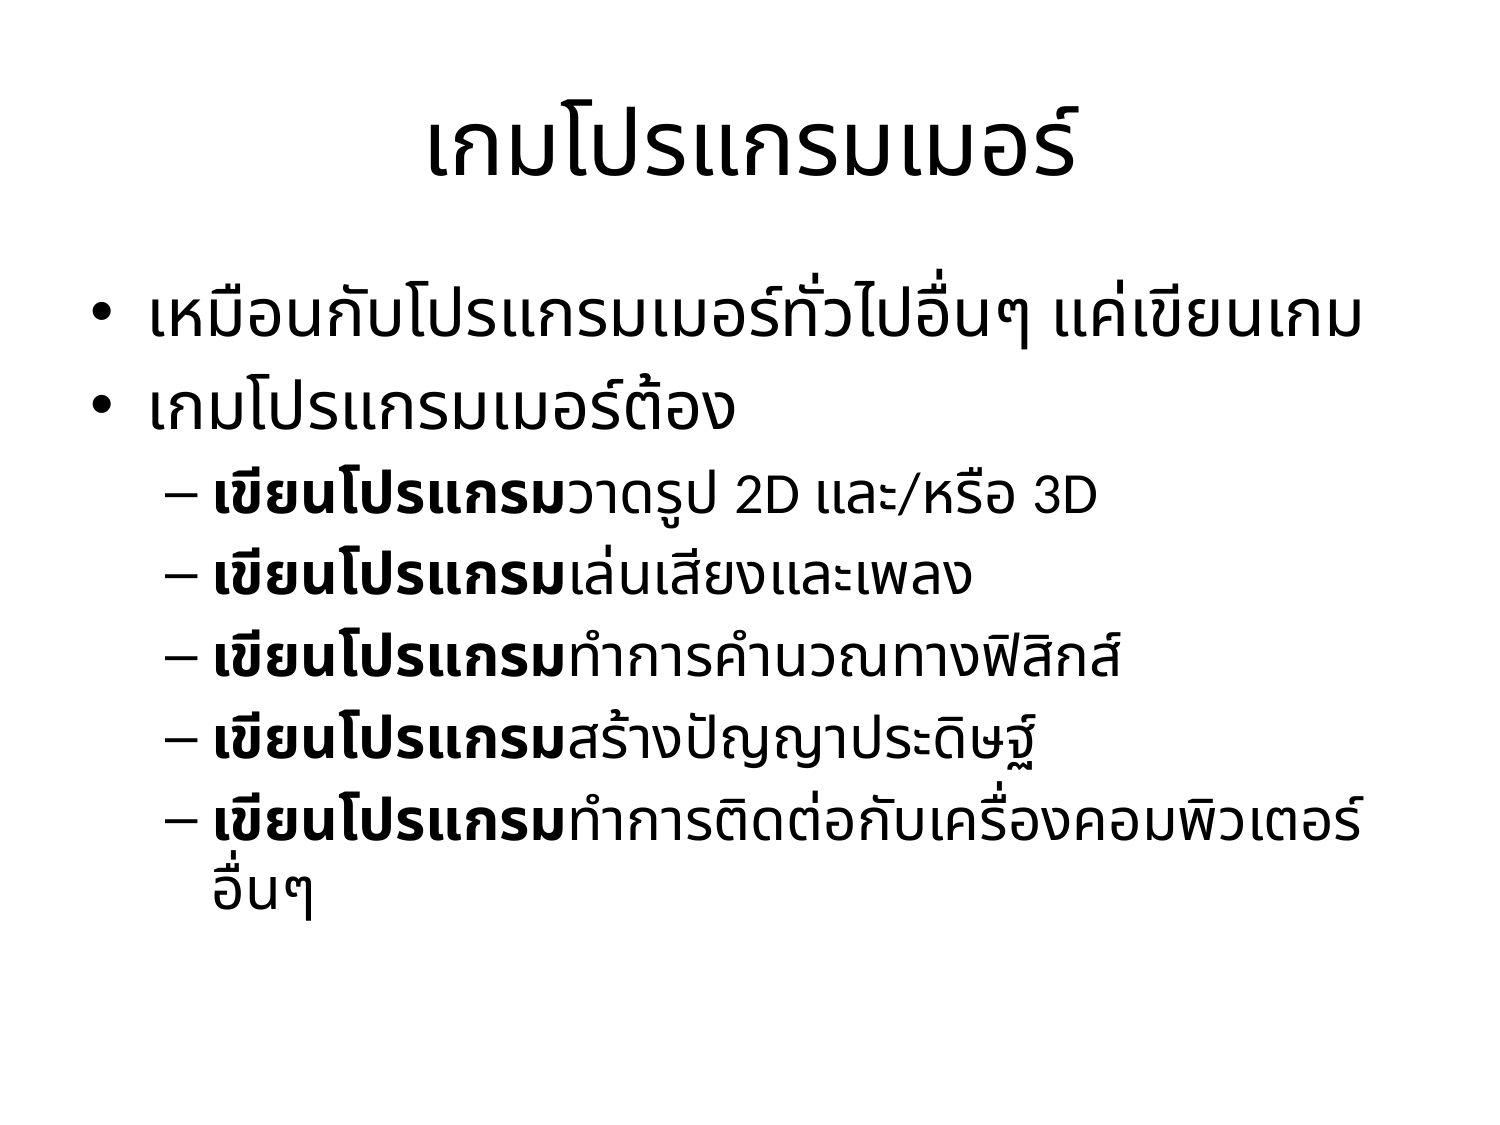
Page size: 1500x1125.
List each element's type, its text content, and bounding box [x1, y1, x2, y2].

title เกมโปรแกรมเมอร์ [75, 45, 1425, 233]
list เหมือนกับโปรแกรมเมอร์ทั่วไปอื่นๆ แค่เขียนเกม เกมโปรแกรมเมอร์ต้อง เขียนโปรแกรมวาดรูป 2D และ/หรือ 3D เขียนโปรแกรมเล่นเสียงและเพลง เขียนโปรแกรมทำการคำนวณทางฟิสิกส์ เขียนโปรแกรมสร้างปัญญาประดิษฐ์ เขียนโปรแกรมทำการติดต่อกับเครื่องคอมพิวเตอร์อื่นๆ [75, 262, 1425, 1005]
